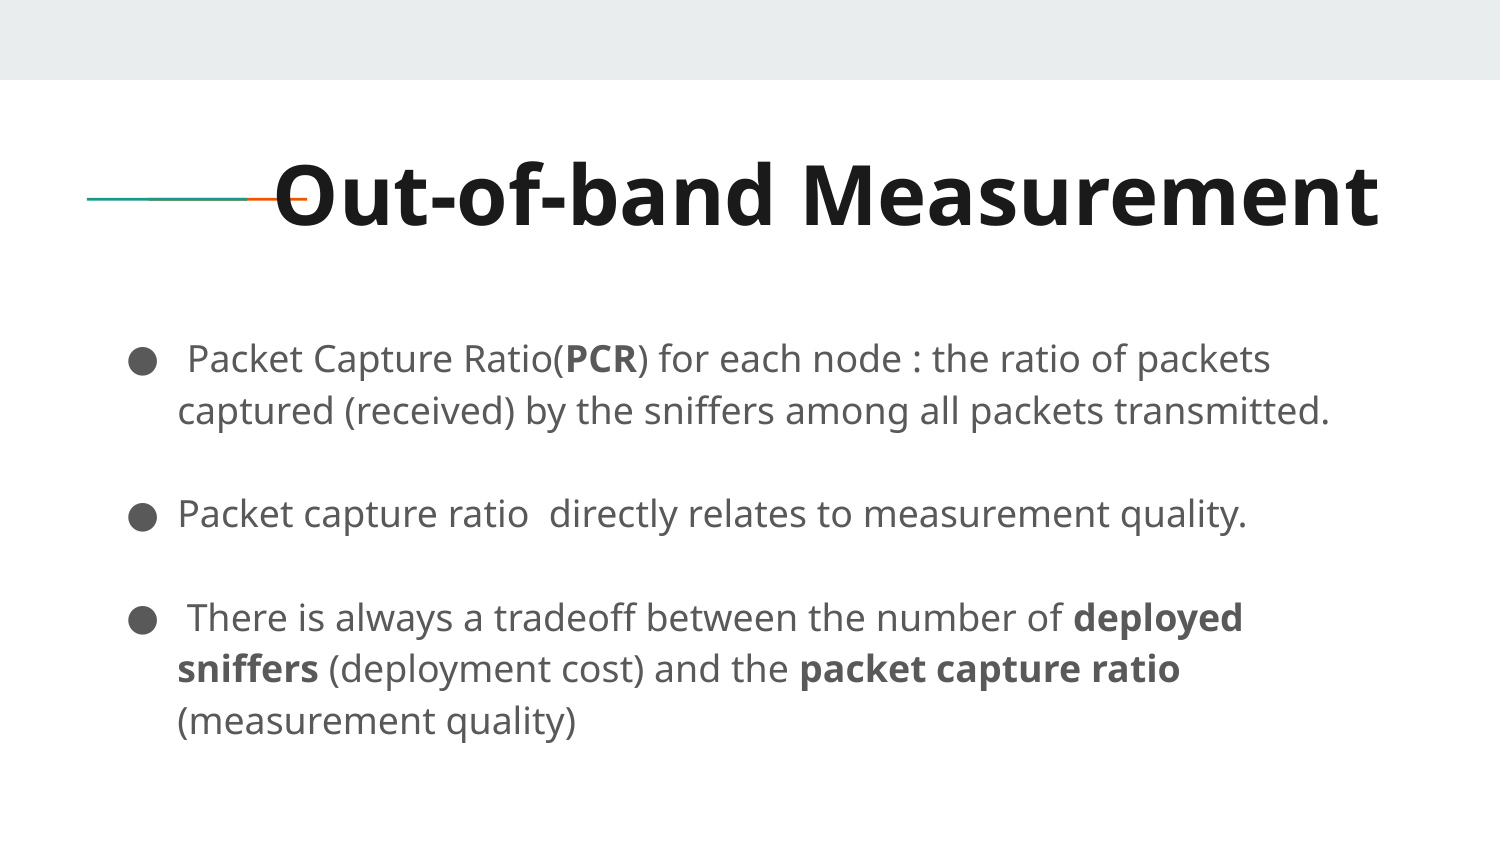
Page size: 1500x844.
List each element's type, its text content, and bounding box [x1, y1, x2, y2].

title Out-of-band Measurement [258, 127, 1500, 270]
list Packet Capture Ratio(PCR) for each node : the ratio of packets captured (received) by the sniffers among all packets transmitted. Packet capture ratio directly relates to measurement quality. There is always a tradeoff between the number of deployed sniffers (deployment cost) and the packet capture ratio (measurement quality) [87, 313, 1391, 800]
